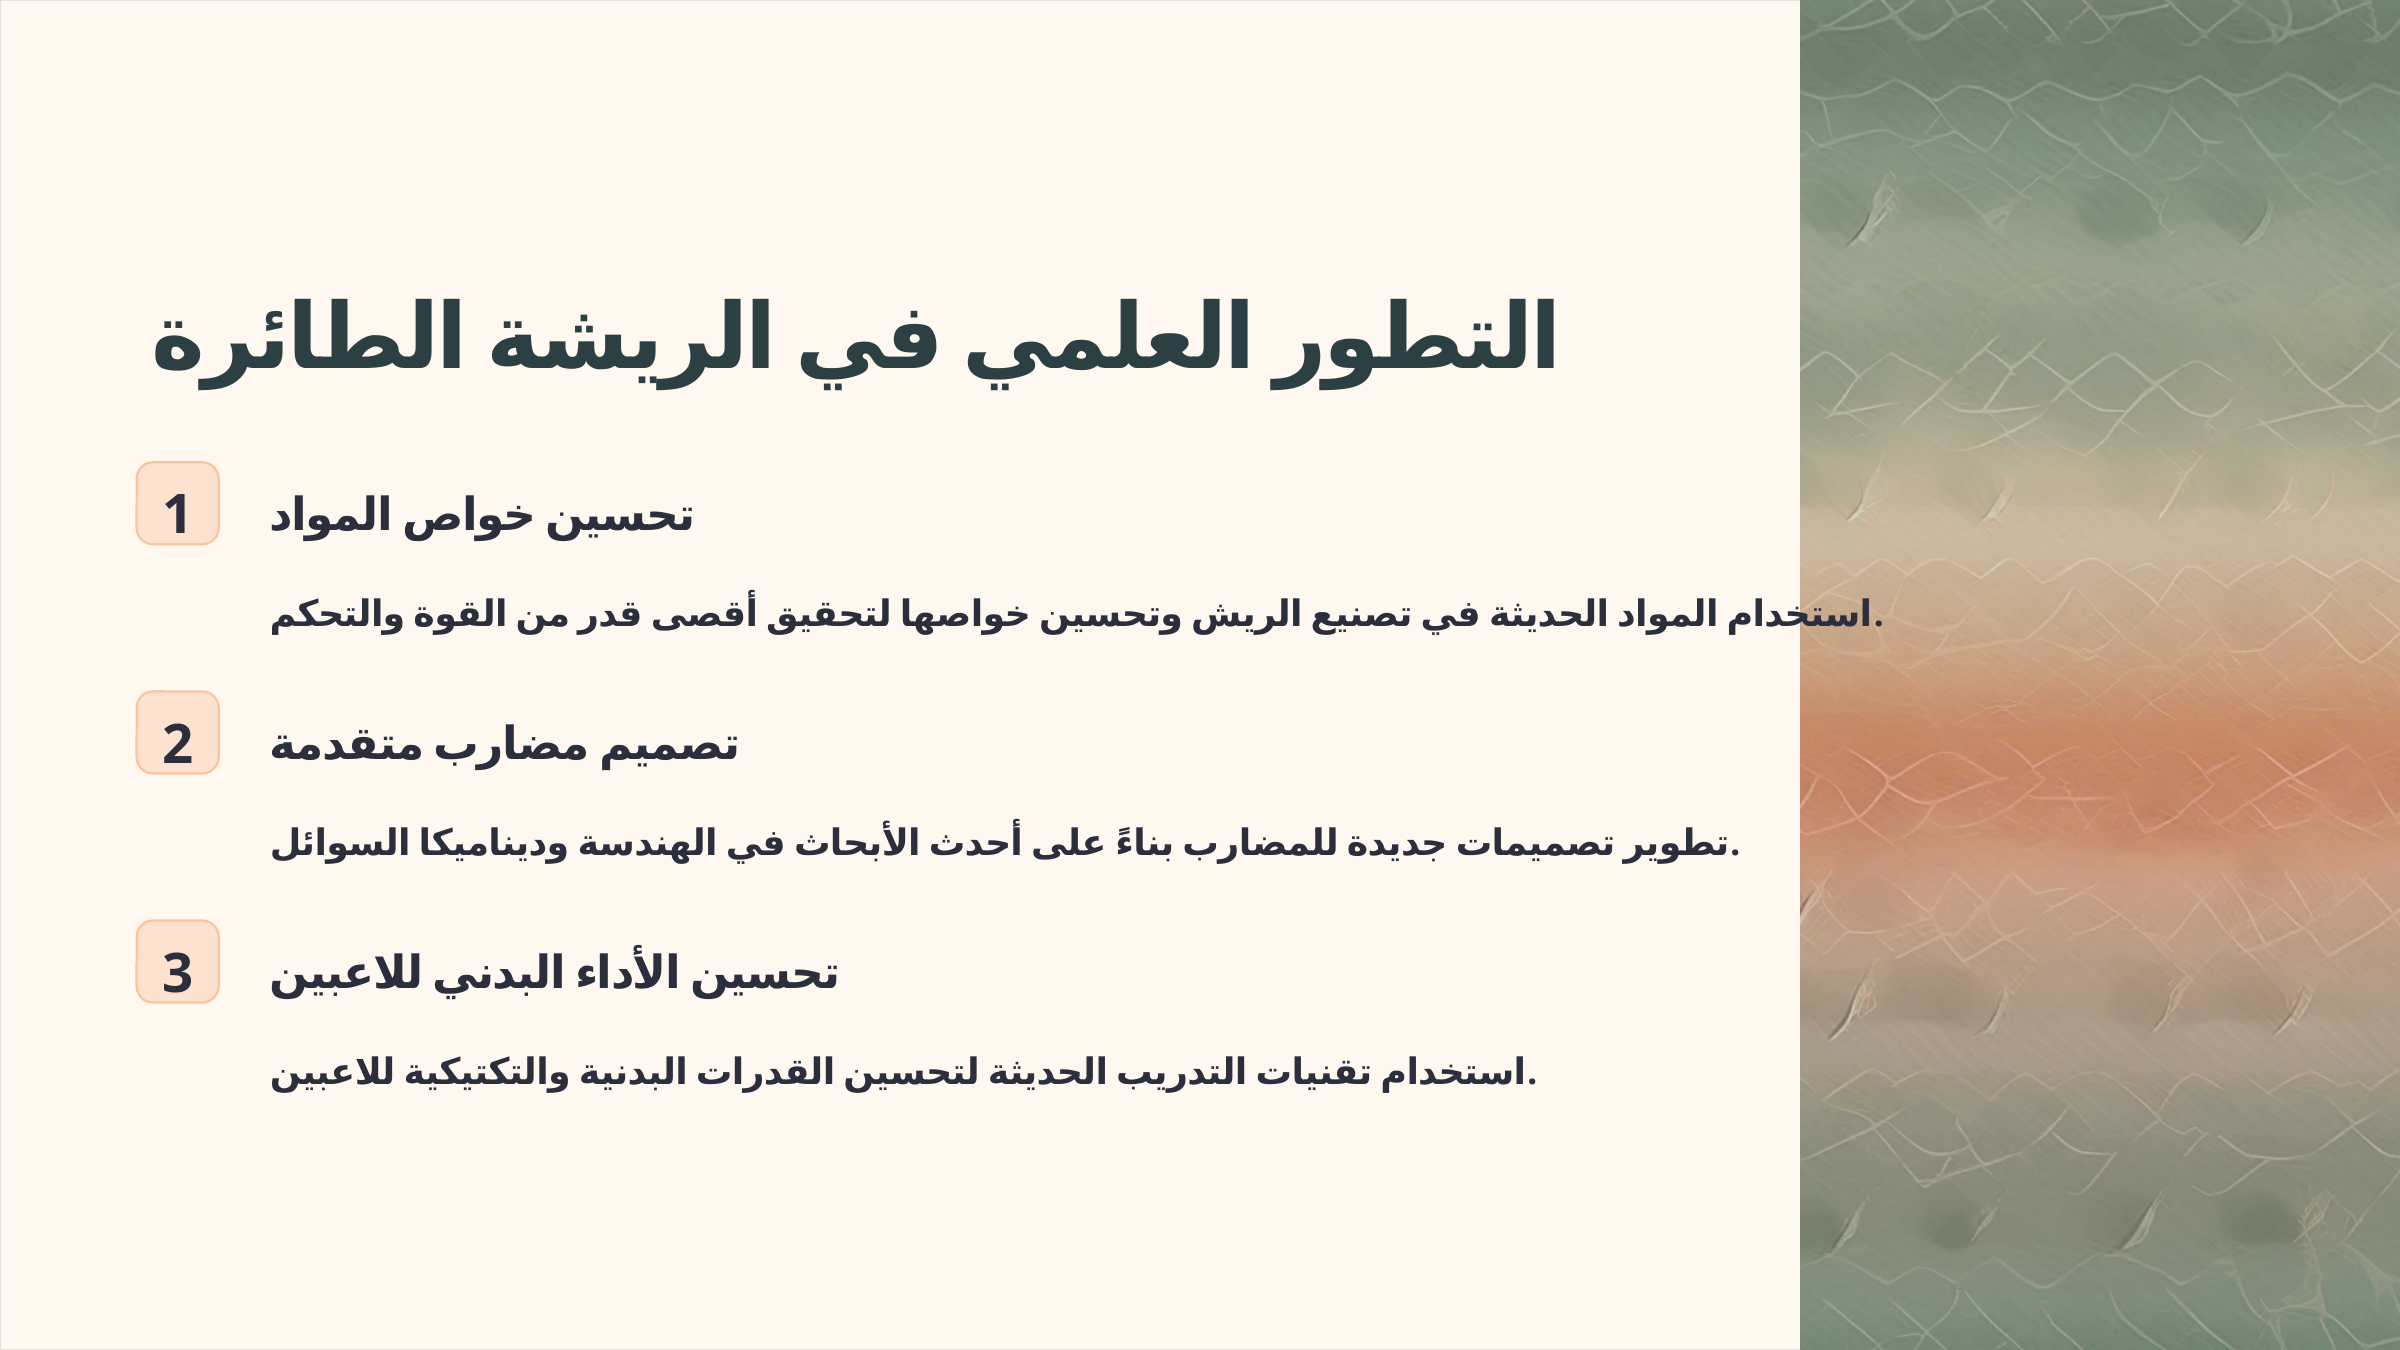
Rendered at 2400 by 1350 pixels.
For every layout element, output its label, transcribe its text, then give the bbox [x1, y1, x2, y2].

text_box 2 [162, 698, 193, 767]
text_box تحسين خواص المواد [255, 474, 620, 532]
text_box تطوير تصميمات جديدة للمضارب بناءً على أحدث الأبحاث في الهندسة وديناميكا السوائل. [255, 797, 1664, 856]
text_box استخدام تقنيات التدريب الحديثة لتحسين القدرات البدنية والتكتيكية للاعبين. [255, 1026, 1664, 1085]
text_box [0, 0, 1799, 1350]
picture [1799, 0, 2400, 1350]
text_box [136, 462, 219, 545]
text_box تحسين الأداء البدني للاعبين [255, 933, 706, 990]
text_box [136, 920, 219, 1003]
text_box 1 [166, 469, 189, 538]
text_box التطور العلمي في الريشة الطائرة [136, 265, 1152, 380]
text_box استخدام المواد الحديثة في تصنيع الريش وتحسين خواصها لتحقيق أقصى قدر من القوة والتحكم. [255, 568, 1664, 627]
text_box تصميم مضارب متقدمة [255, 703, 651, 761]
text_box [136, 691, 219, 774]
text_box 3 [162, 927, 193, 996]
